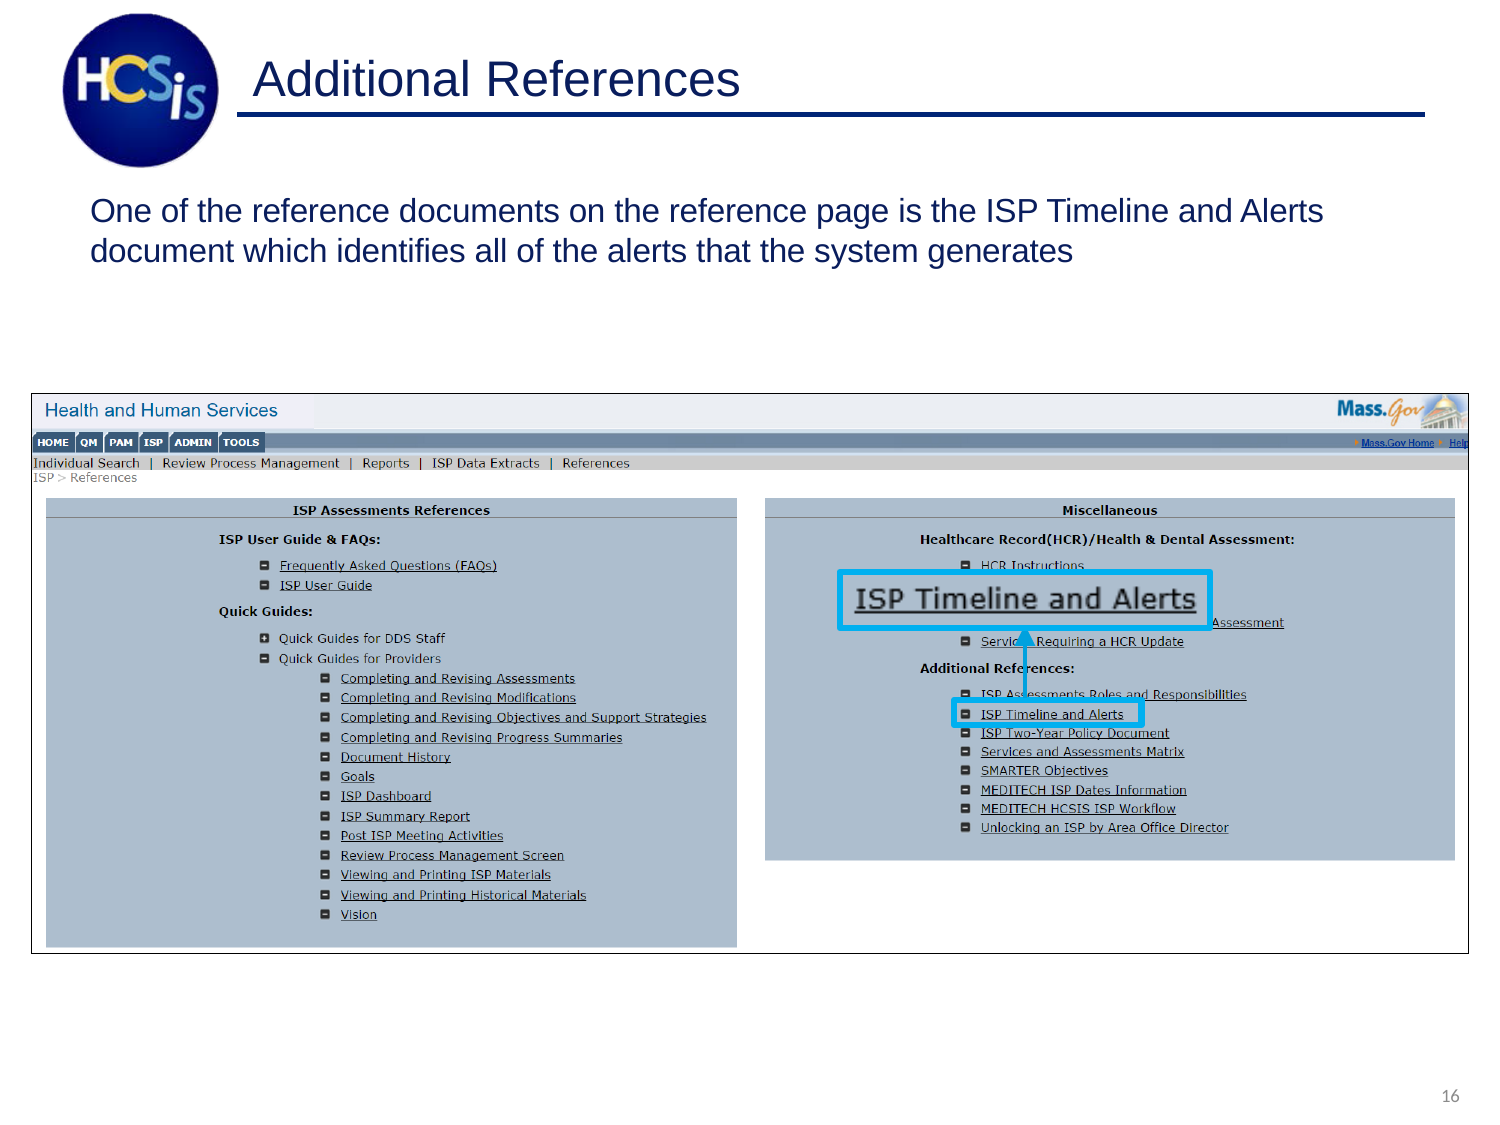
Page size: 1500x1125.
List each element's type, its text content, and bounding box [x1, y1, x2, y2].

text_box One of the reference documents on the reference page is the ISP Timeline and Alerts document which identifies all of the alerts that the system generates [87, 189, 1390, 270]
title Additional References [88, 45, 1412, 234]
picture [62, 13, 220, 169]
picture [31, 393, 1469, 954]
slide_number 16 [1137, 1064, 1475, 1125]
